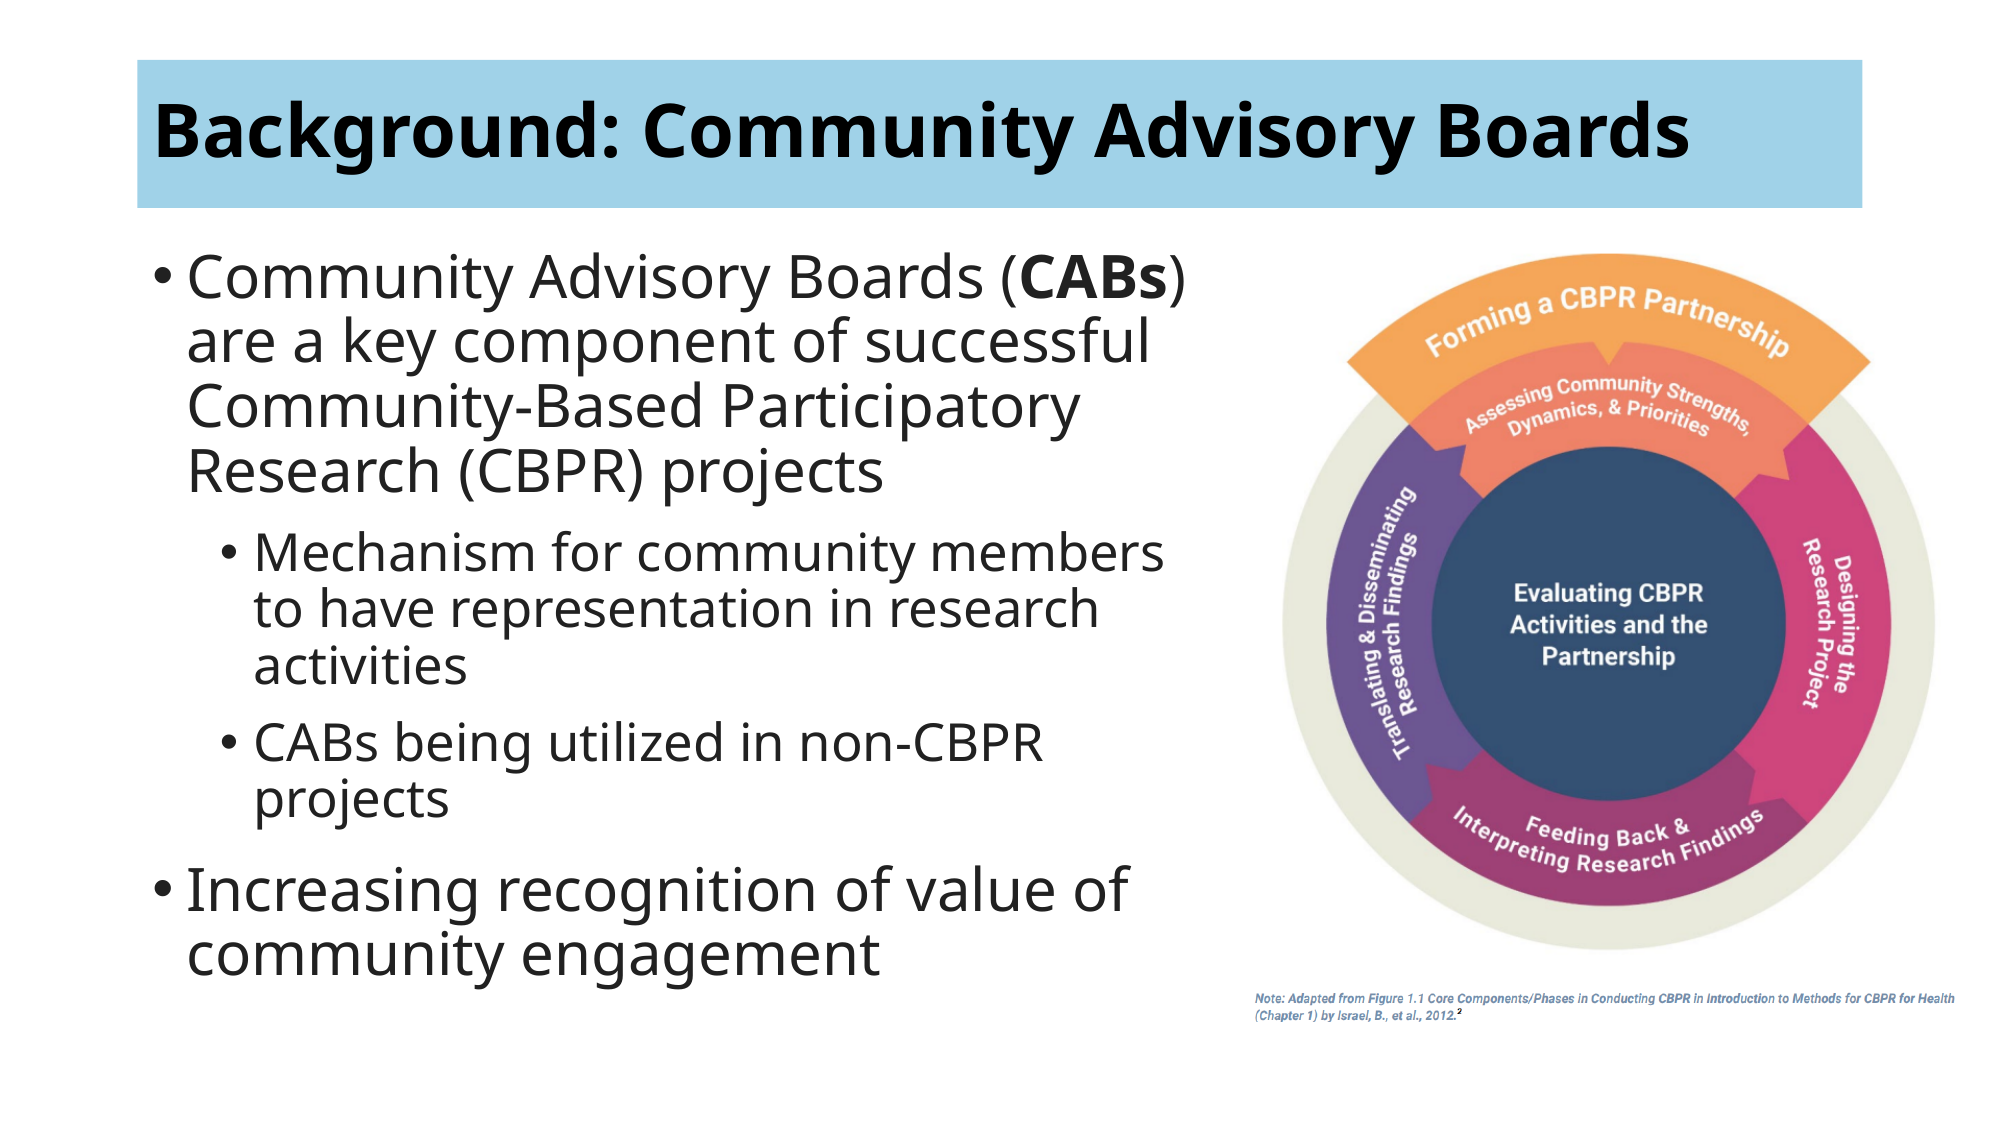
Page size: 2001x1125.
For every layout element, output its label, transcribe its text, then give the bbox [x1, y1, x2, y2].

picture [1249, 987, 1970, 1022]
list Community Advisory Boards (CABs) are a key component of successful Community-Based Participatory Research (CBPR) projects Mechanism for community members to have representation in research activities CABs being utilized in non-CBPR projects Increasing recognition of value of community engagement [137, 238, 1205, 1066]
title Background: Community Advisory Boards [137, 59, 1863, 208]
picture [1263, 238, 1955, 957]
